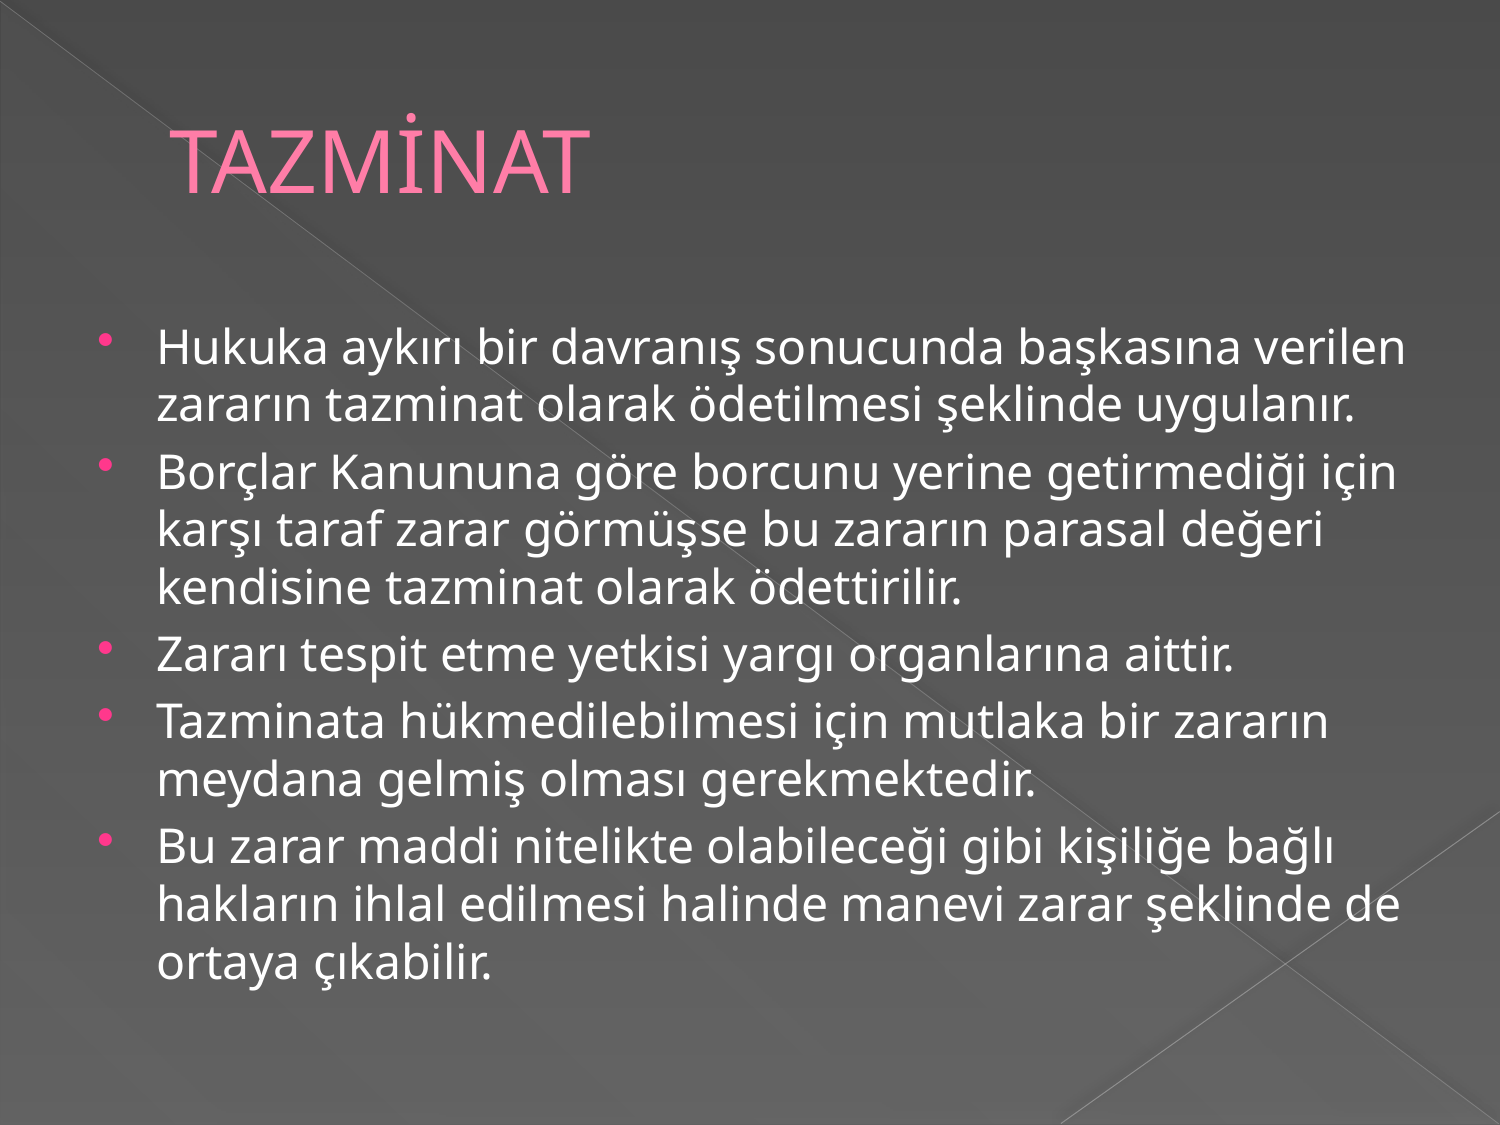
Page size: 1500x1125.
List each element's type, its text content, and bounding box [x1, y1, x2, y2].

list Hukuka aykırı bir davranış sonucunda başkasına verilen zararın tazminat olarak ödetilmesi şeklinde uygulanır. Borçlar Kanununa göre borcunu yerine getirmediği için karşı taraf zarar görmüşse bu zararın parasal değeri kendisine tazminat olarak ödettirilir. Zararı tespit etme yetkisi yargı organlarına aittir. Tazminata hükmedilebilmesi için mutlaka bir zararın meydana gelmiş olması gerekmektedir. Bu zarar maddi nitelikte olabileceği gibi kişiliğe bağlı hakların ihlal edilmesi halinde manevi zarar şeklinde de ortaya çıkabilir. [75, 308, 1425, 1059]
title TAZMİNAT [75, 43, 1425, 274]
